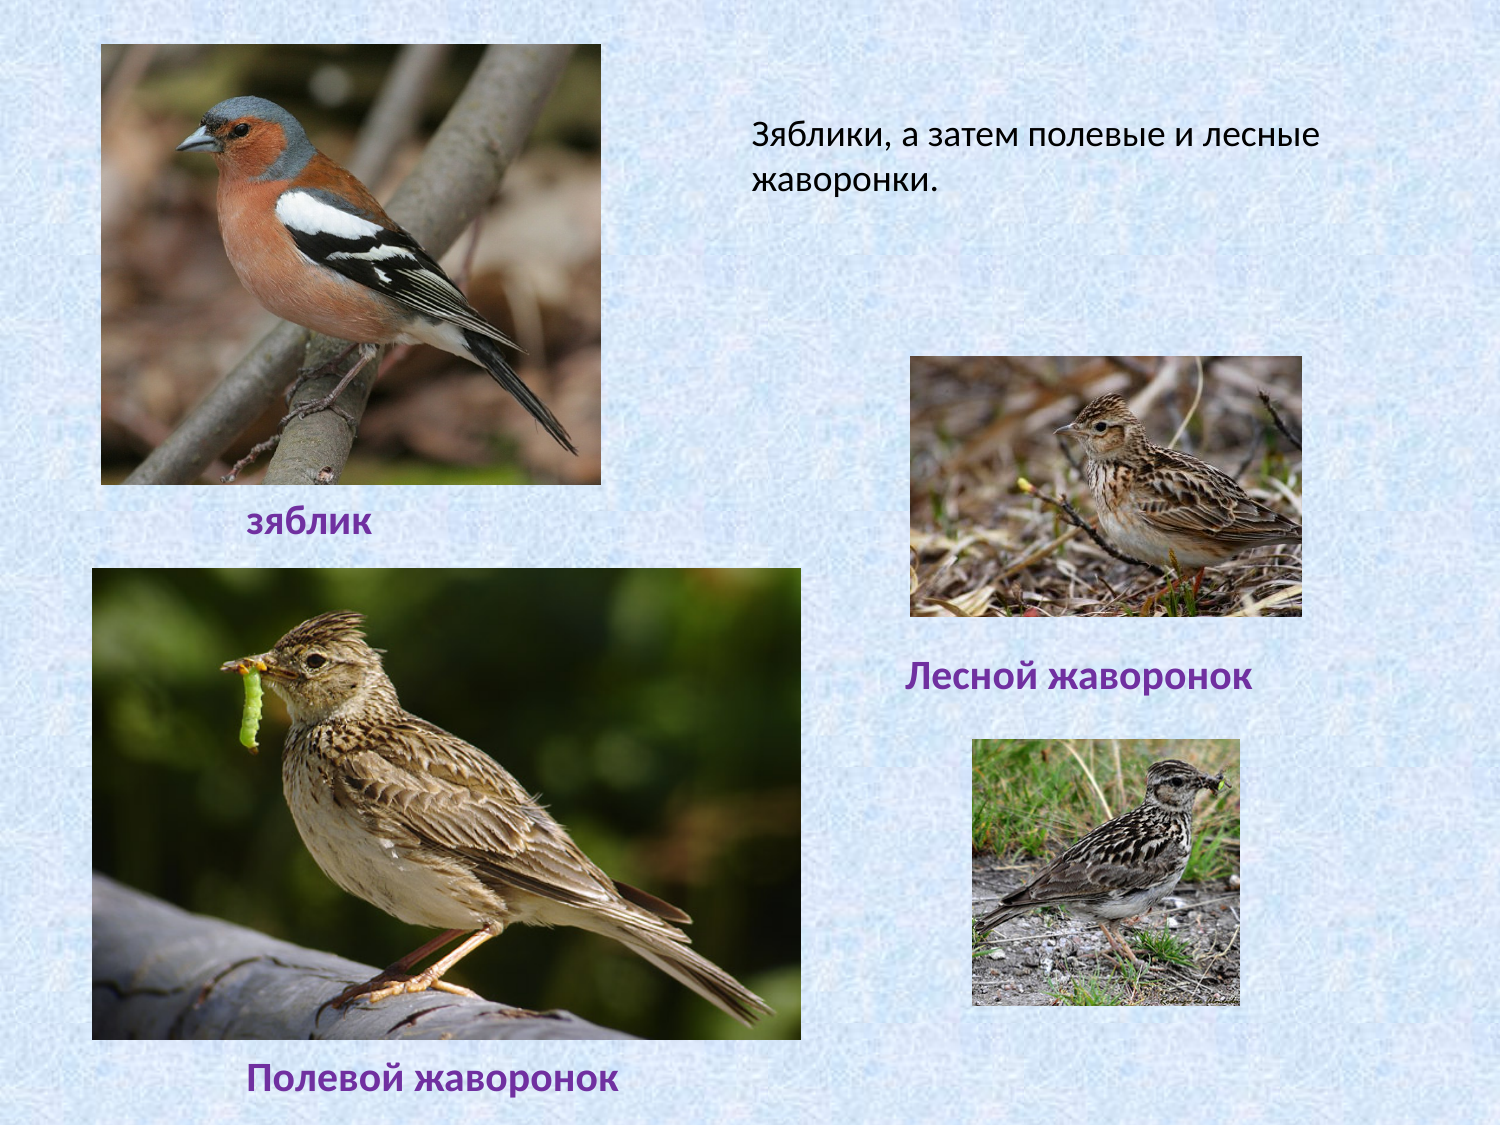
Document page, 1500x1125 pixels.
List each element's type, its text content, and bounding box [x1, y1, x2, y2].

text_box Лесной жаворонок [890, 640, 1268, 706]
picture [0, 0, 1500, 1125]
text_box Полевой жаворонок [231, 1048, 635, 1107]
text_box Зяблики, а затем полевые и лесные жаворонки. [736, 101, 1352, 207]
text_box зяблик [231, 493, 388, 550]
